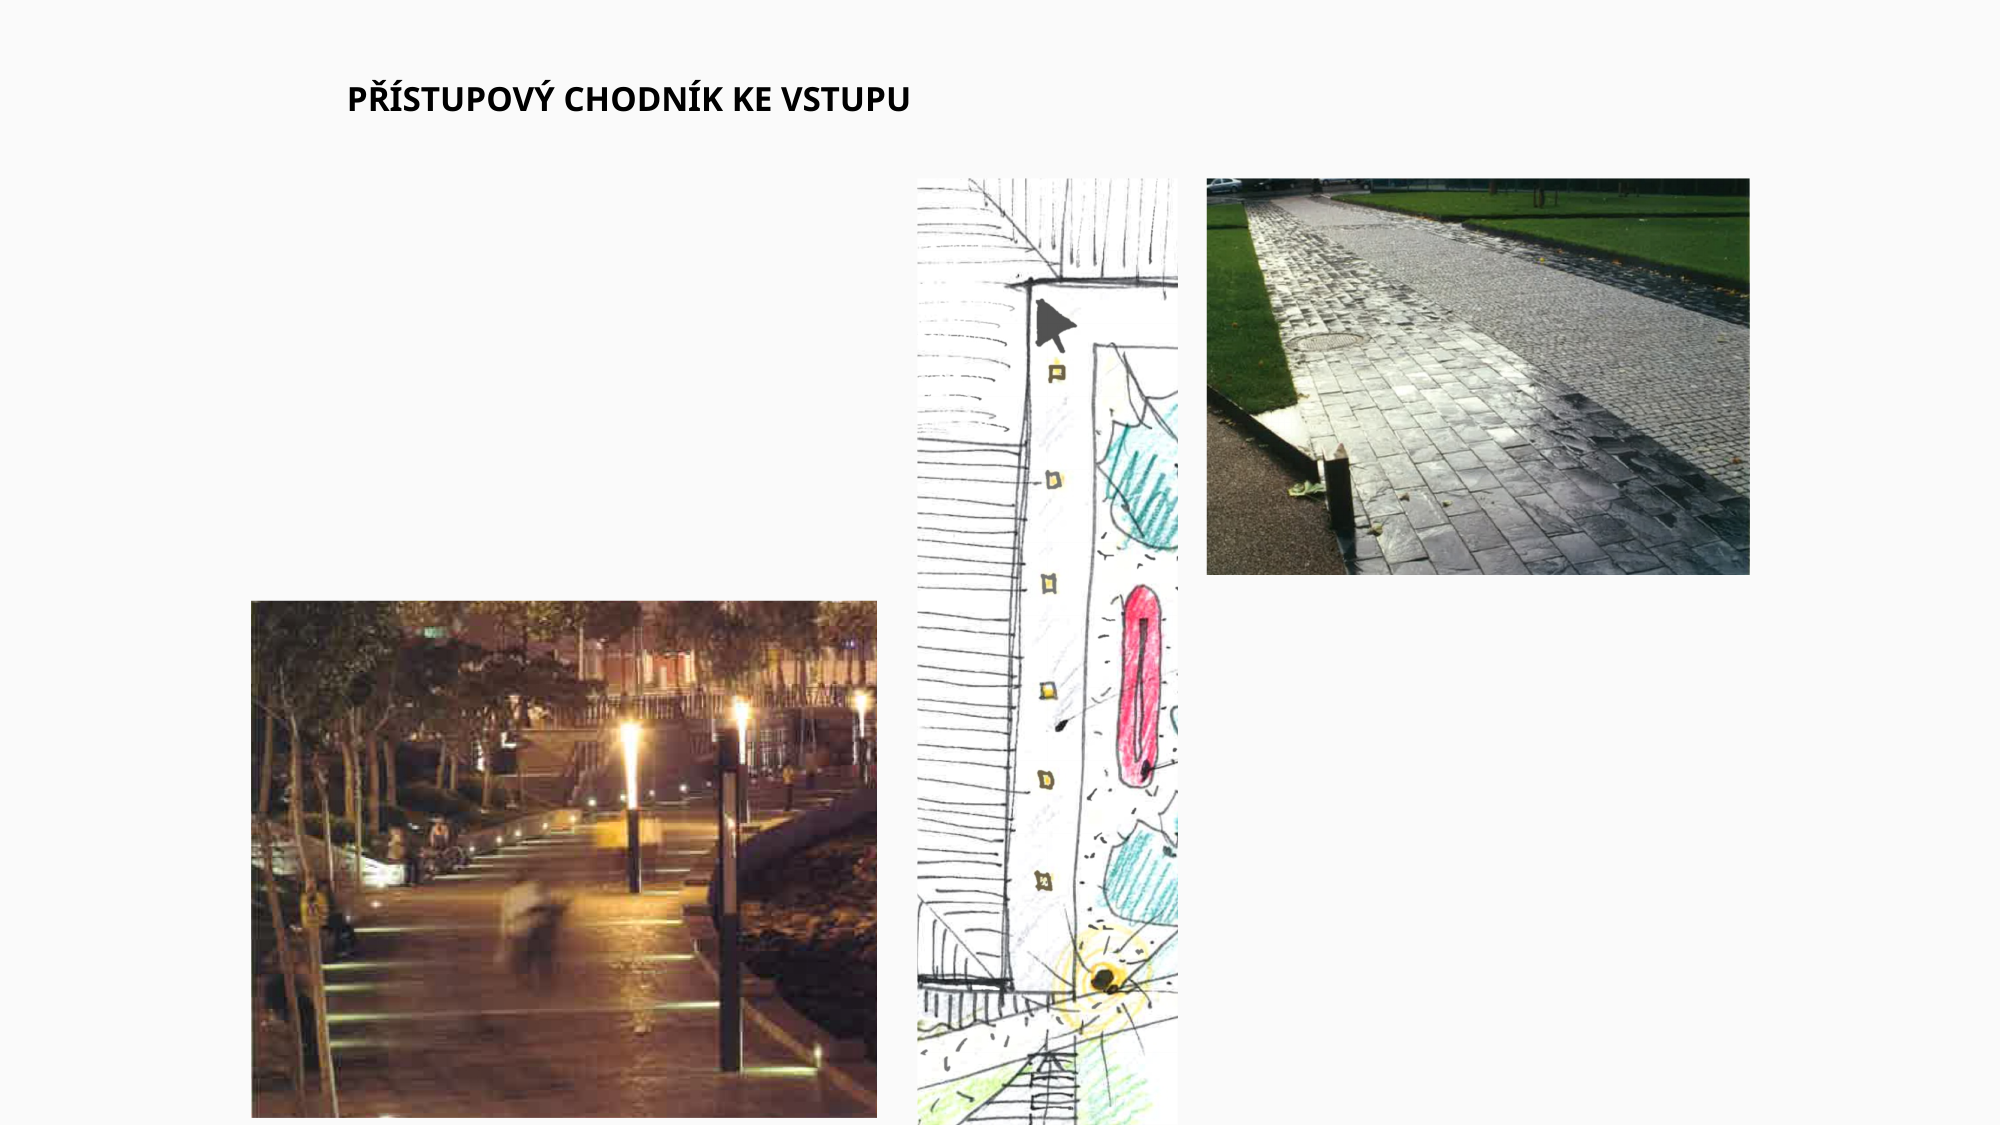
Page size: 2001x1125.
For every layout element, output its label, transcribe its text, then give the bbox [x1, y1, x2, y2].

text_box PŘÍSTUPOVÝ CHODNÍK KE VSTUPU [332, 70, 1657, 125]
picture [251, 104, 1749, 1125]
